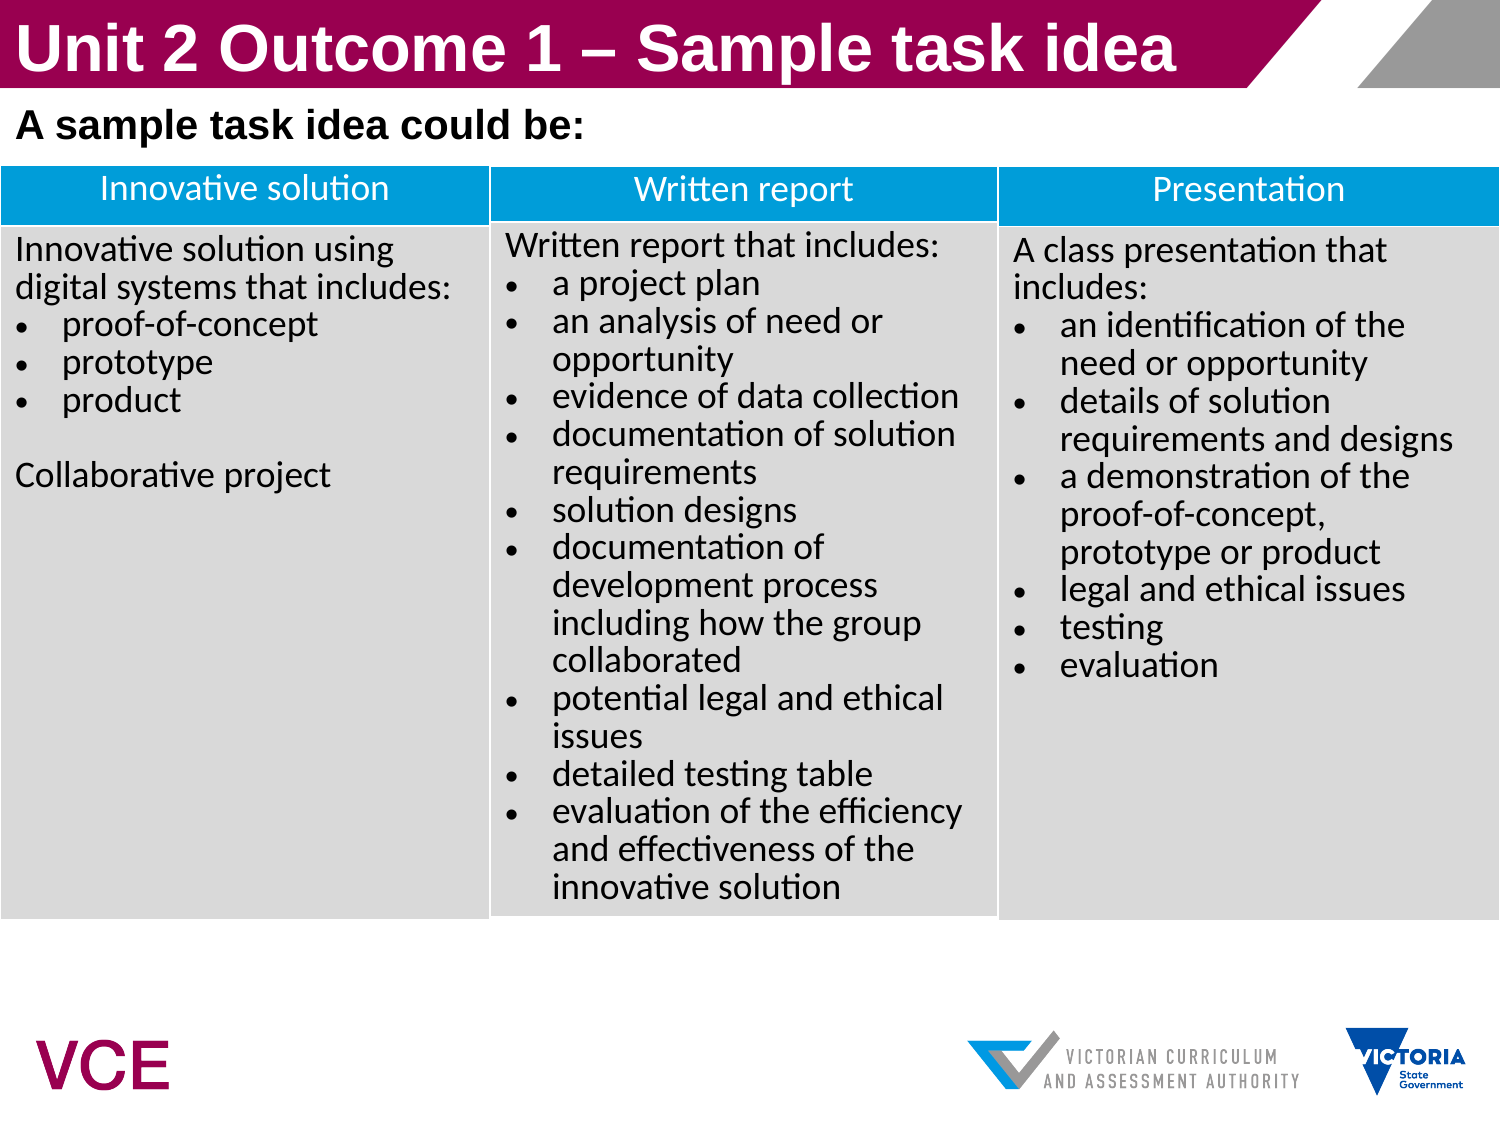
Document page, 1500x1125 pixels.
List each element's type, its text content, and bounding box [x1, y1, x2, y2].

table_header Presentation [999, 167, 1499, 226]
table_header Written report [491, 167, 997, 221]
table_cell Innovative solution using digital systems that includes: proof-of-concept prototype product Collaborative project [1, 227, 489, 919]
table_cell A class presentation that includes: an identification of the need or opportunity details of solution requirements and designs a demonstration of the proof-of-concept, prototype or product legal and ethical issues testing evaluation [999, 227, 1499, 920]
picture [0, 917, 1500, 1125]
table_header Innovative solution [1, 166, 489, 225]
text_box A sample task idea could be: [0, 90, 715, 155]
table_cell Written report that includes: a project plan an analysis of need or opportunity evidence of data collection documentation of solution requirements solution designs documentation of development process including how the group collaborated potential legal and ethical issues detailed testing table evaluation of the efficiency and effectiveness of the innovative solution [491, 223, 997, 916]
text_box Unit 2 Outcome 1 – Sample task idea [0, 0, 1235, 90]
picture [0, 0, 1500, 165]
